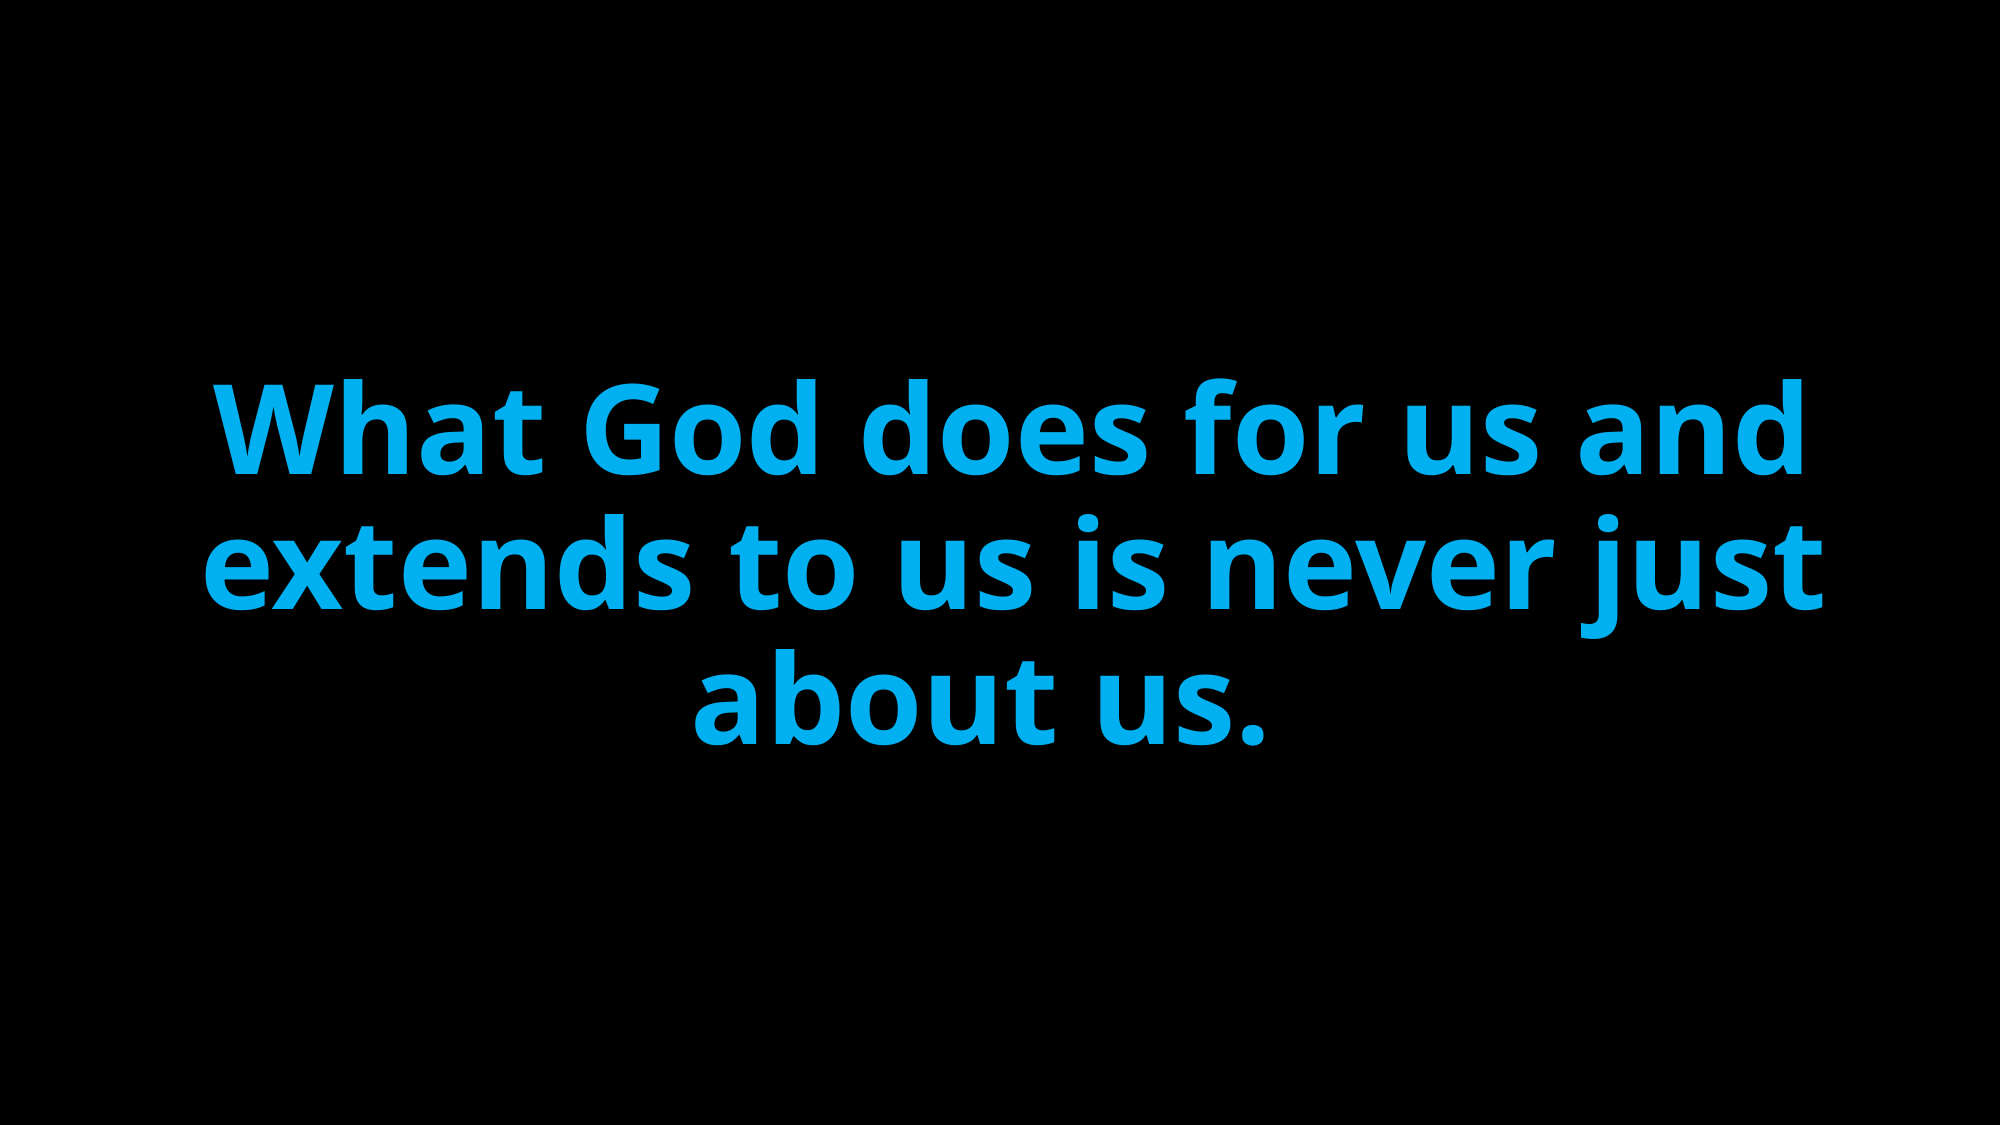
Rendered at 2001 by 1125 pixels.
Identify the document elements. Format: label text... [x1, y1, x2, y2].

title What God does for us and extends to us is never just about us. [62, 59, 1966, 1079]
